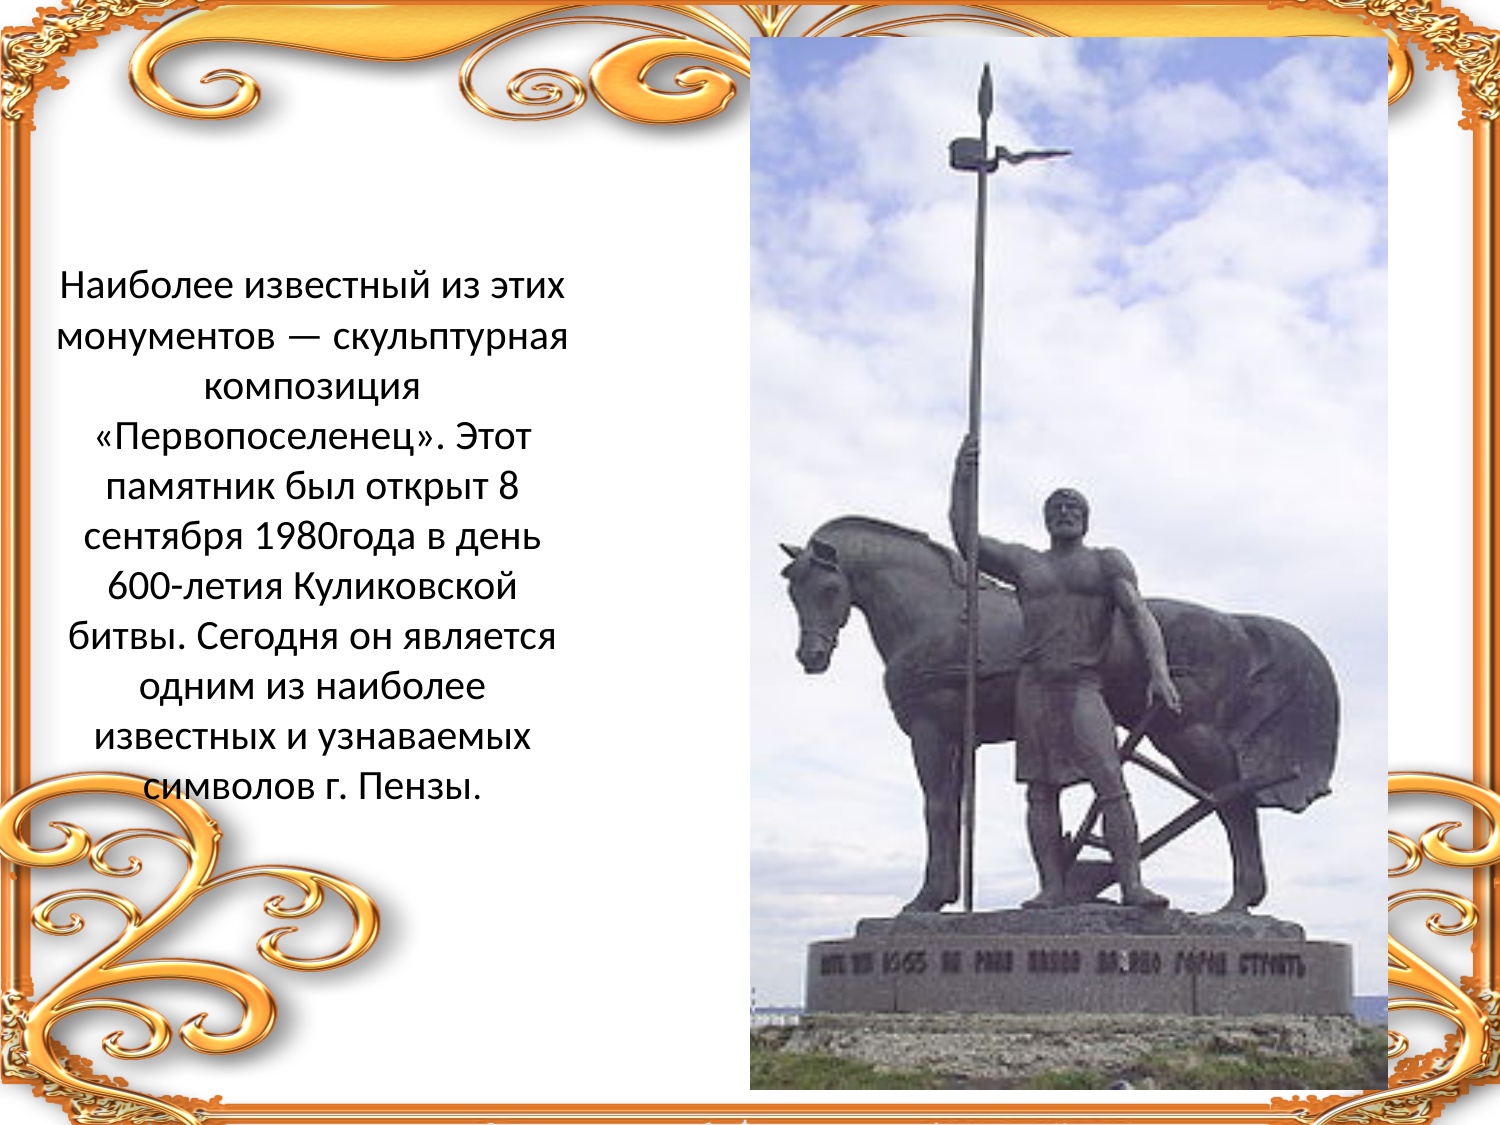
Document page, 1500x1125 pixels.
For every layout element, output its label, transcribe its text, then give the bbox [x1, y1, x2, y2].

text_box Наиболее известный из этих монументов — скульптурная композиция «Первопоселенец». Этот памятник был открыт 8 сентября 1980года в день 600-летия Куликовской битвы. Сегодня он является одним из наиболее известных и узнаваемых символов г. Пензы. [37, 249, 588, 815]
picture [0, 0, 1500, 1125]
